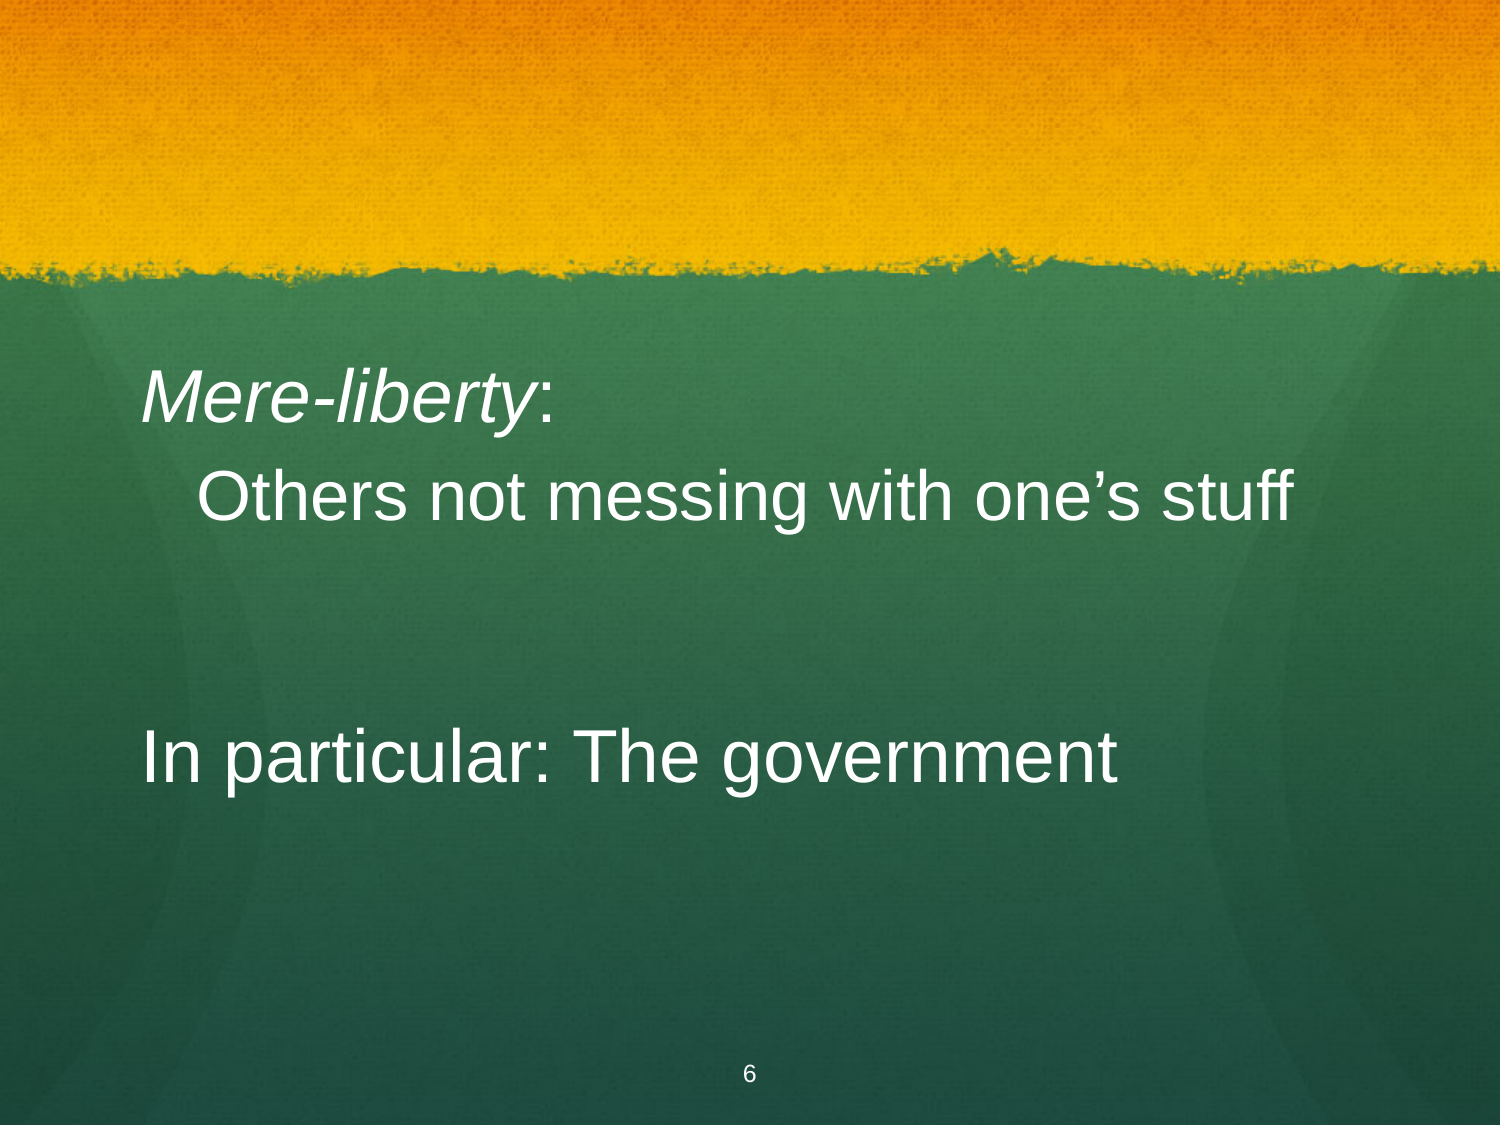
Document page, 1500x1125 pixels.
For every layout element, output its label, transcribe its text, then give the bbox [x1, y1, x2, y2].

picture [0, 0, 1500, 1125]
slide_number 6 [706, 1042, 794, 1103]
list Mere-liberty: Others not messing with one’s stuff In particular: The government [125, 339, 1375, 1026]
